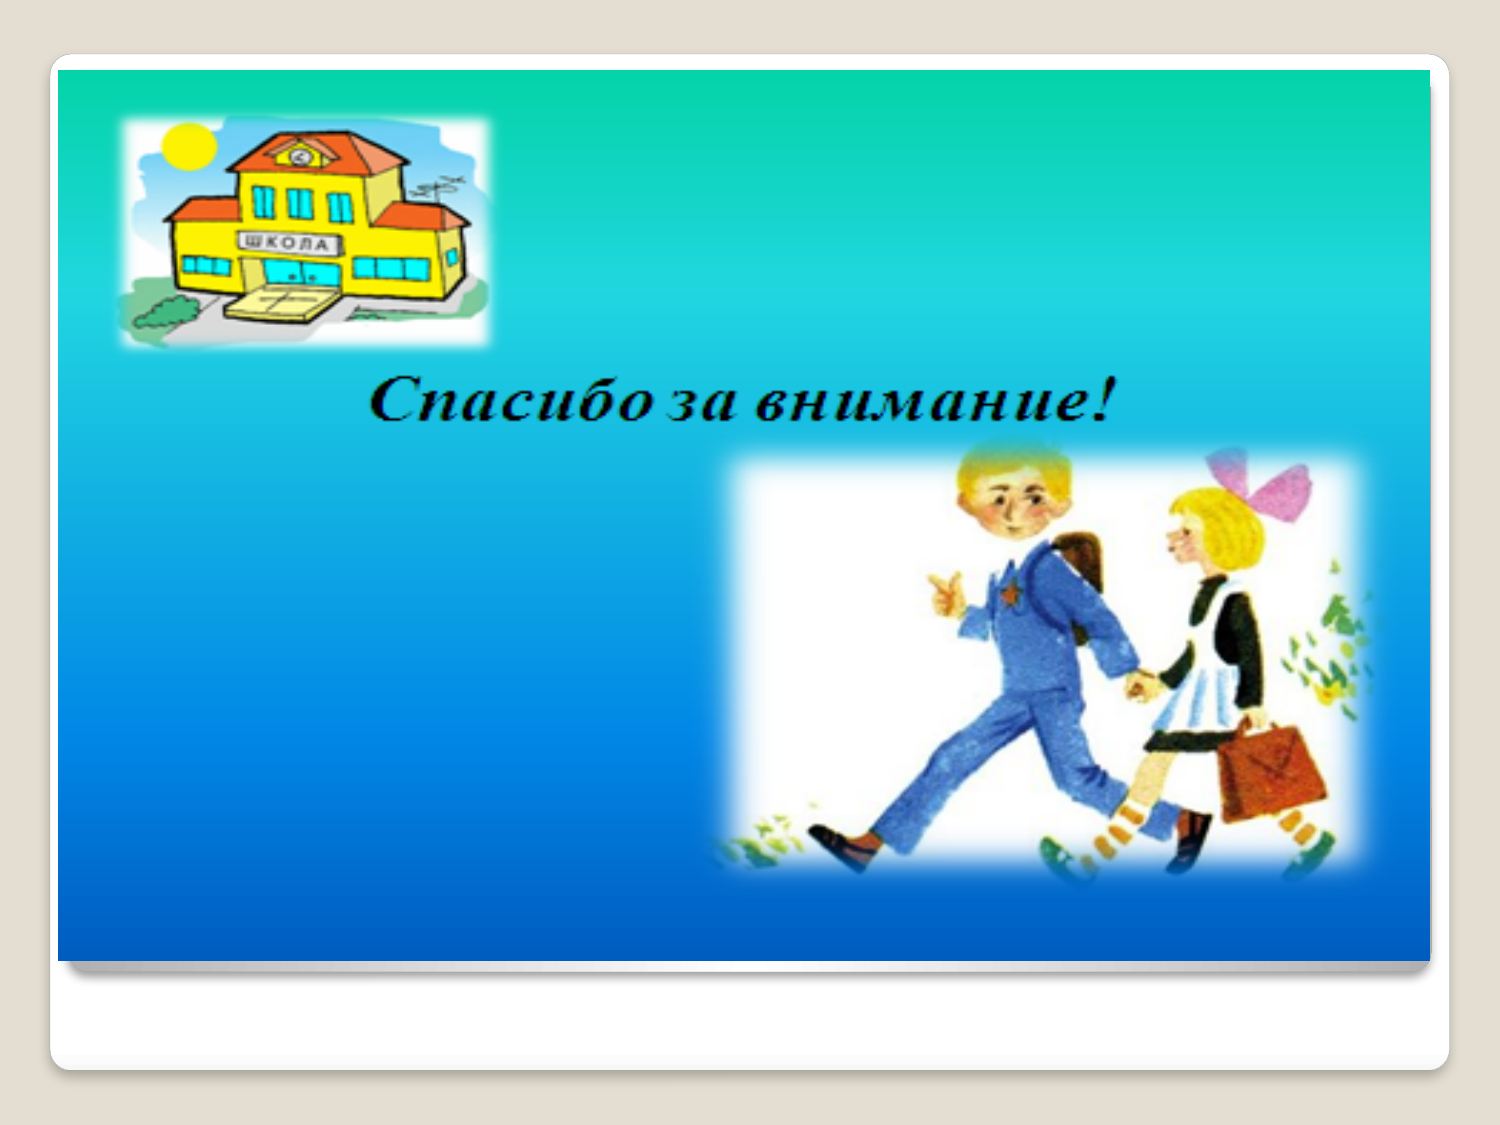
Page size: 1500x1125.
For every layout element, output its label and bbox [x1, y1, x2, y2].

list [58, 70, 1430, 962]
